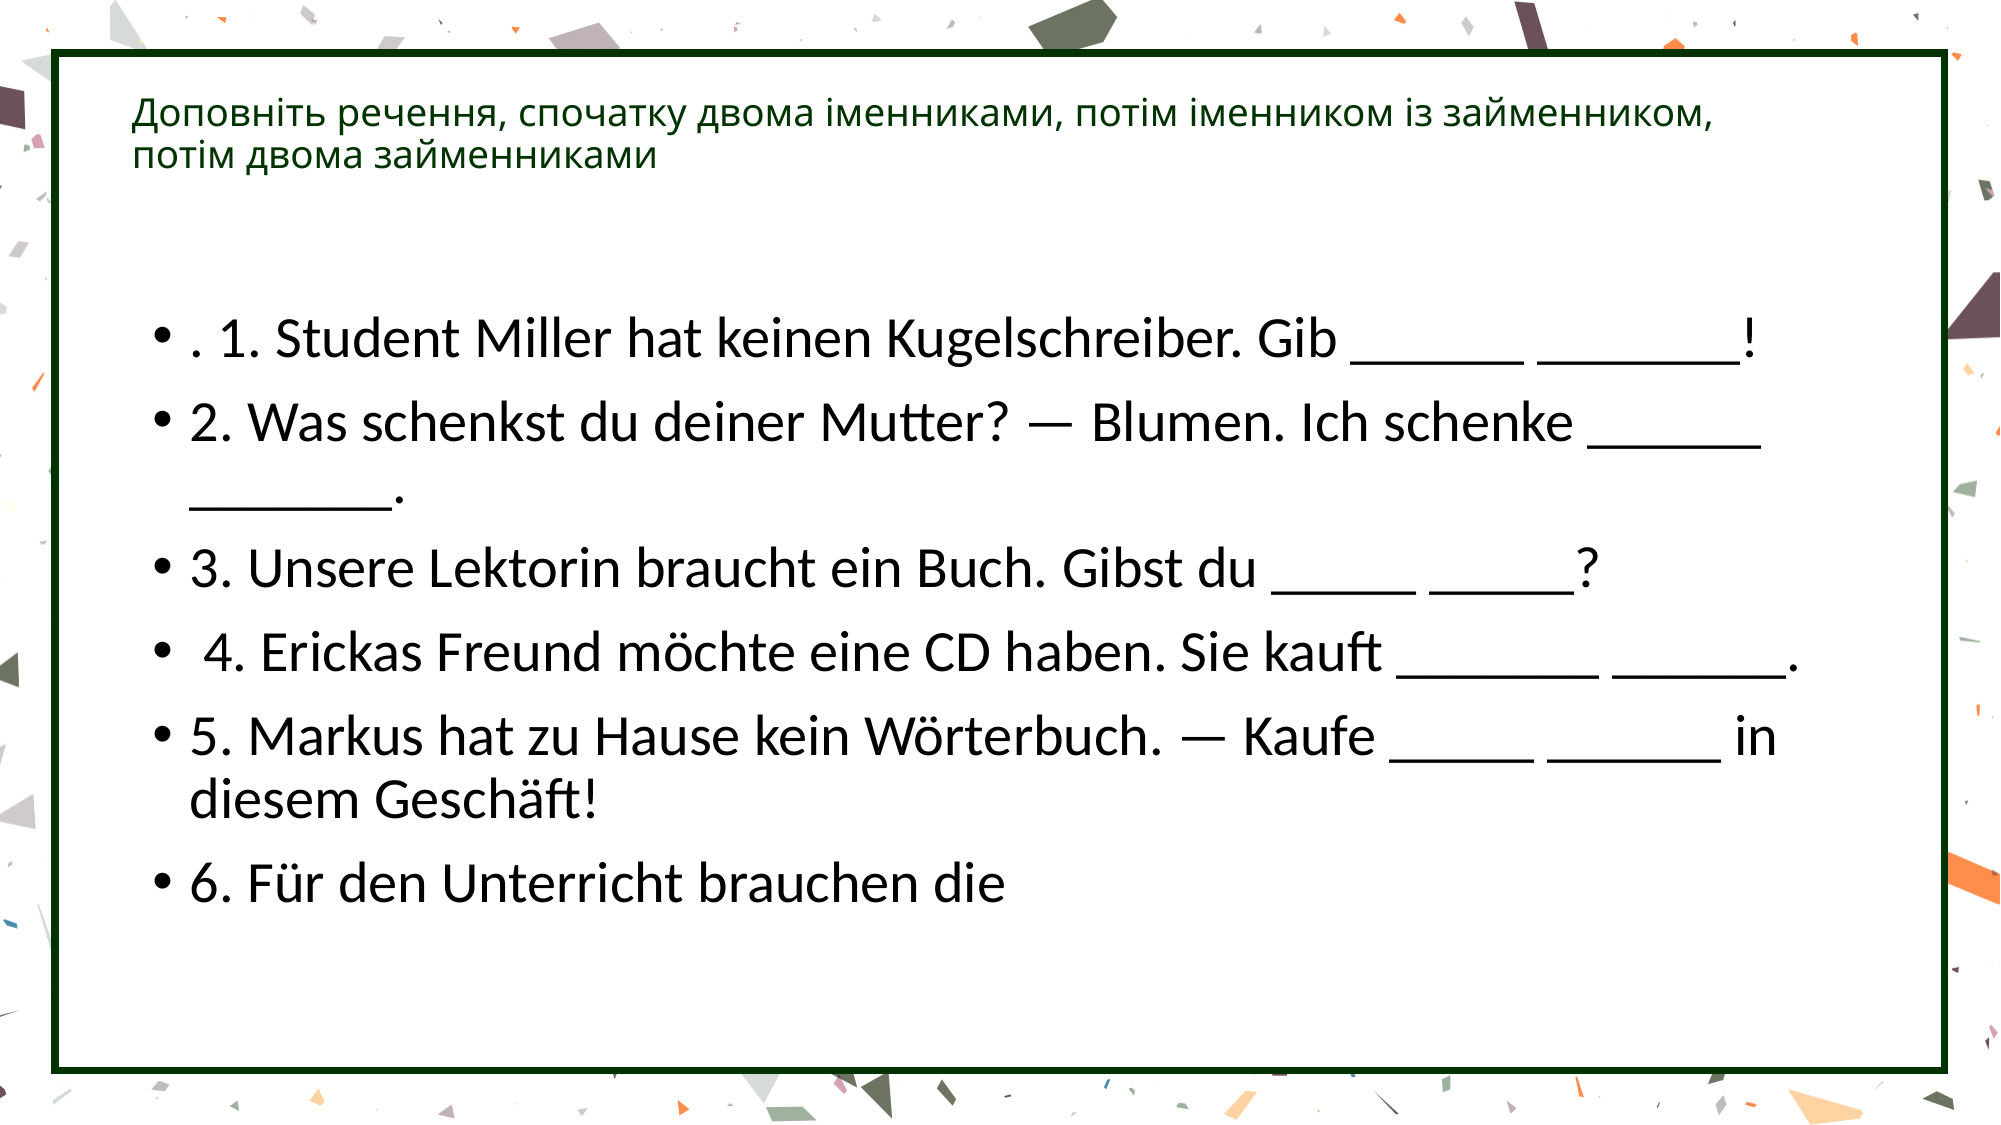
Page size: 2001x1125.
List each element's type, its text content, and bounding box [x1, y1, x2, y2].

title Доповніть речення, спочатку двома іменниками, потім іменником із займенником, потім двома займенниками [116, 85, 1842, 185]
list . 1. Student Miller hat keinen Kugelschreiber. Gib ______ _______! 2. Was schenkst du deiner Mutter? — Blumen. Ich schenke ______ _______. 3. Unsere Lektorin braucht ein Buch. Gibst du _____ _____? 4. Erickas Freund möchte eine CD haben. Sie kauft _______ ______. 5. Markus hat zu Hause kein Wörterbuch. — Kaufe _____ ______ in diesem Geschäft! 6. Für den Unterricht brauchen die [137, 299, 1863, 1014]
picture [0, 0, 2000, 1125]
